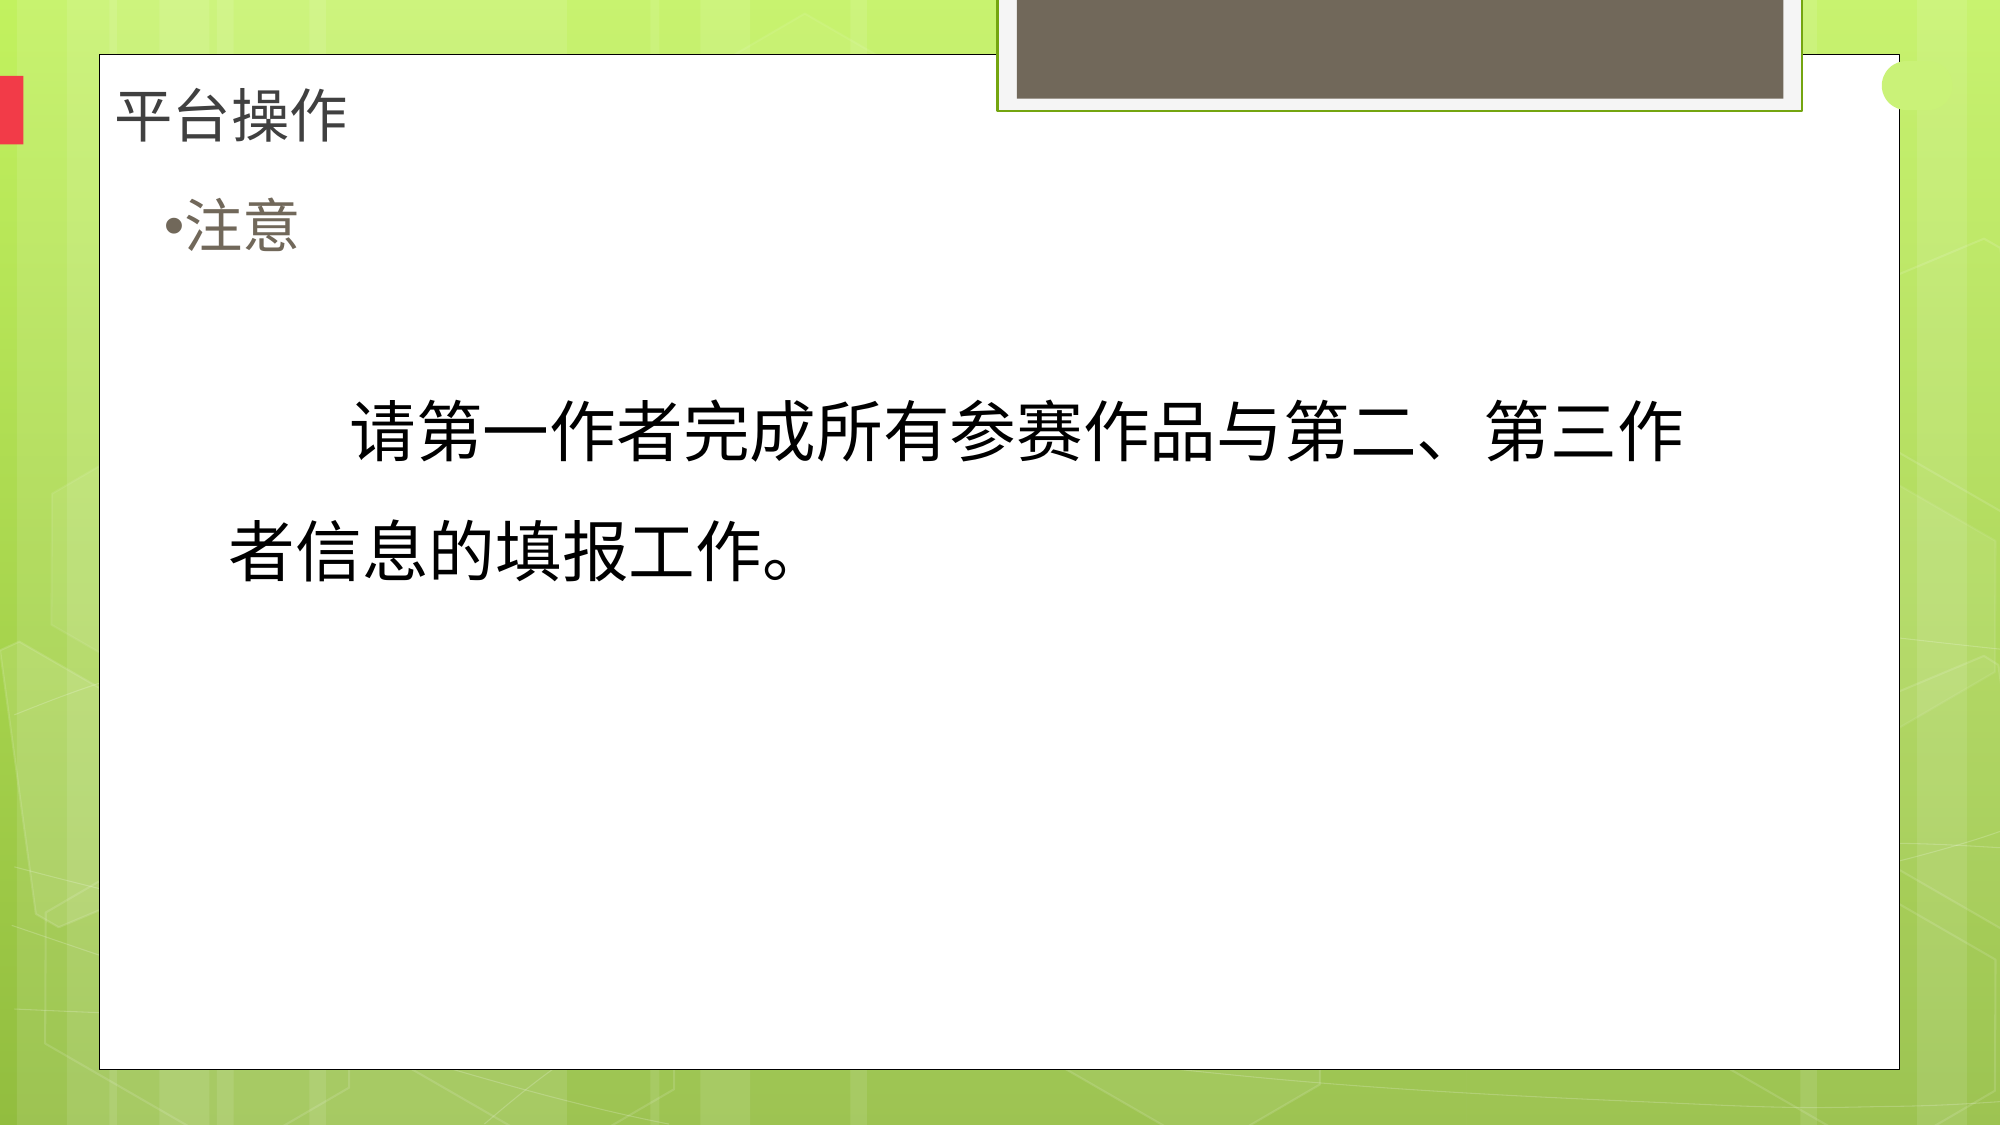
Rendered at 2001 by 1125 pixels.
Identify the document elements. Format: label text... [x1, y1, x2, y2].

text_box 请第一作者完成所有参赛作品与第二、第三作者信息的填报工作。 [213, 342, 1744, 598]
text_box 注意 [163, 197, 531, 259]
list 平台操作 [114, 79, 741, 148]
